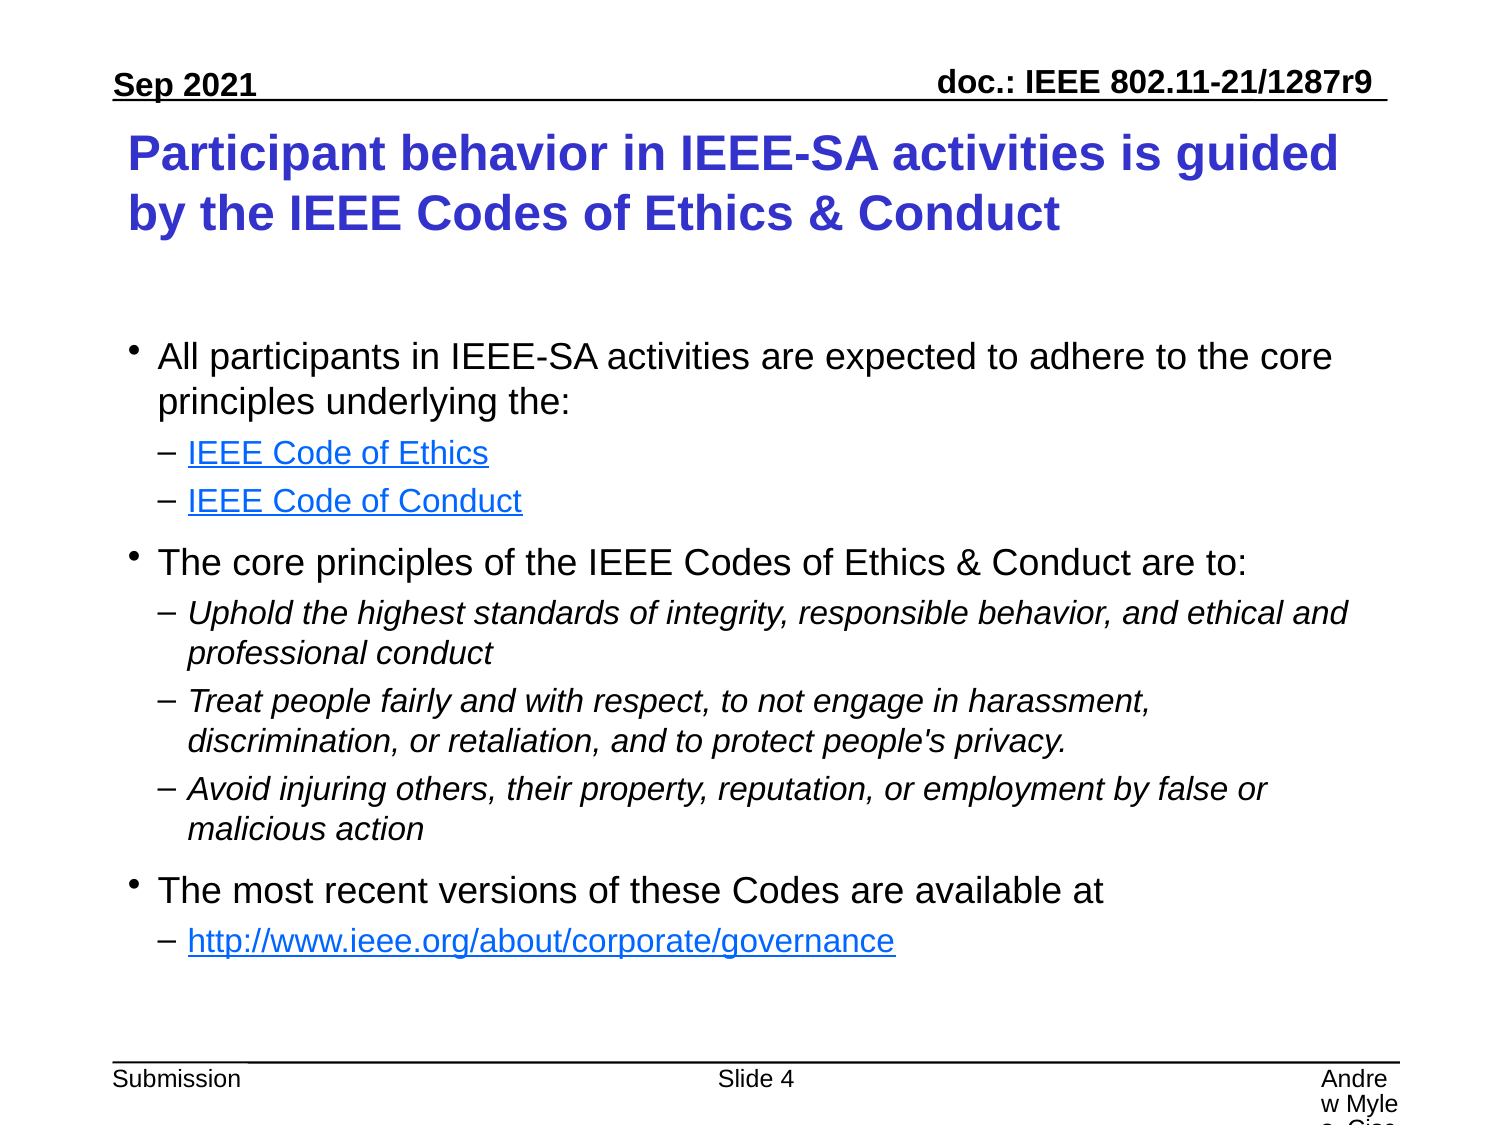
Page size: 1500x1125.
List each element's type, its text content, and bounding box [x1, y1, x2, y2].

list All participants in IEEE-SA activities are expected to adhere to the core principles underlying the: IEEE Code of Ethics IEEE Code of Conduct The core principles of the IEEE Codes of Ethics & Conduct are to: Uphold the highest standards of integrity, responsible behavior, and ethical and professional conduct Treat people fairly and with respect, to not engage in harassment, discrimination, or retaliation, and to protect people's privacy. Avoid injuring others, their property, reputation, or employment by false or malicious action The most recent versions of these Codes are available at http://www.ieee.org/about/corporate/governance [112, 324, 1388, 1000]
slide_number Slide 4 [709, 1061, 803, 1093]
title Participant behavior in IEEE-SA activities is guided by the IEEE Codes of Ethics & Conduct [112, 112, 1388, 288]
footer Andrew Myles, Cisco [1320, 1061, 1402, 1093]
